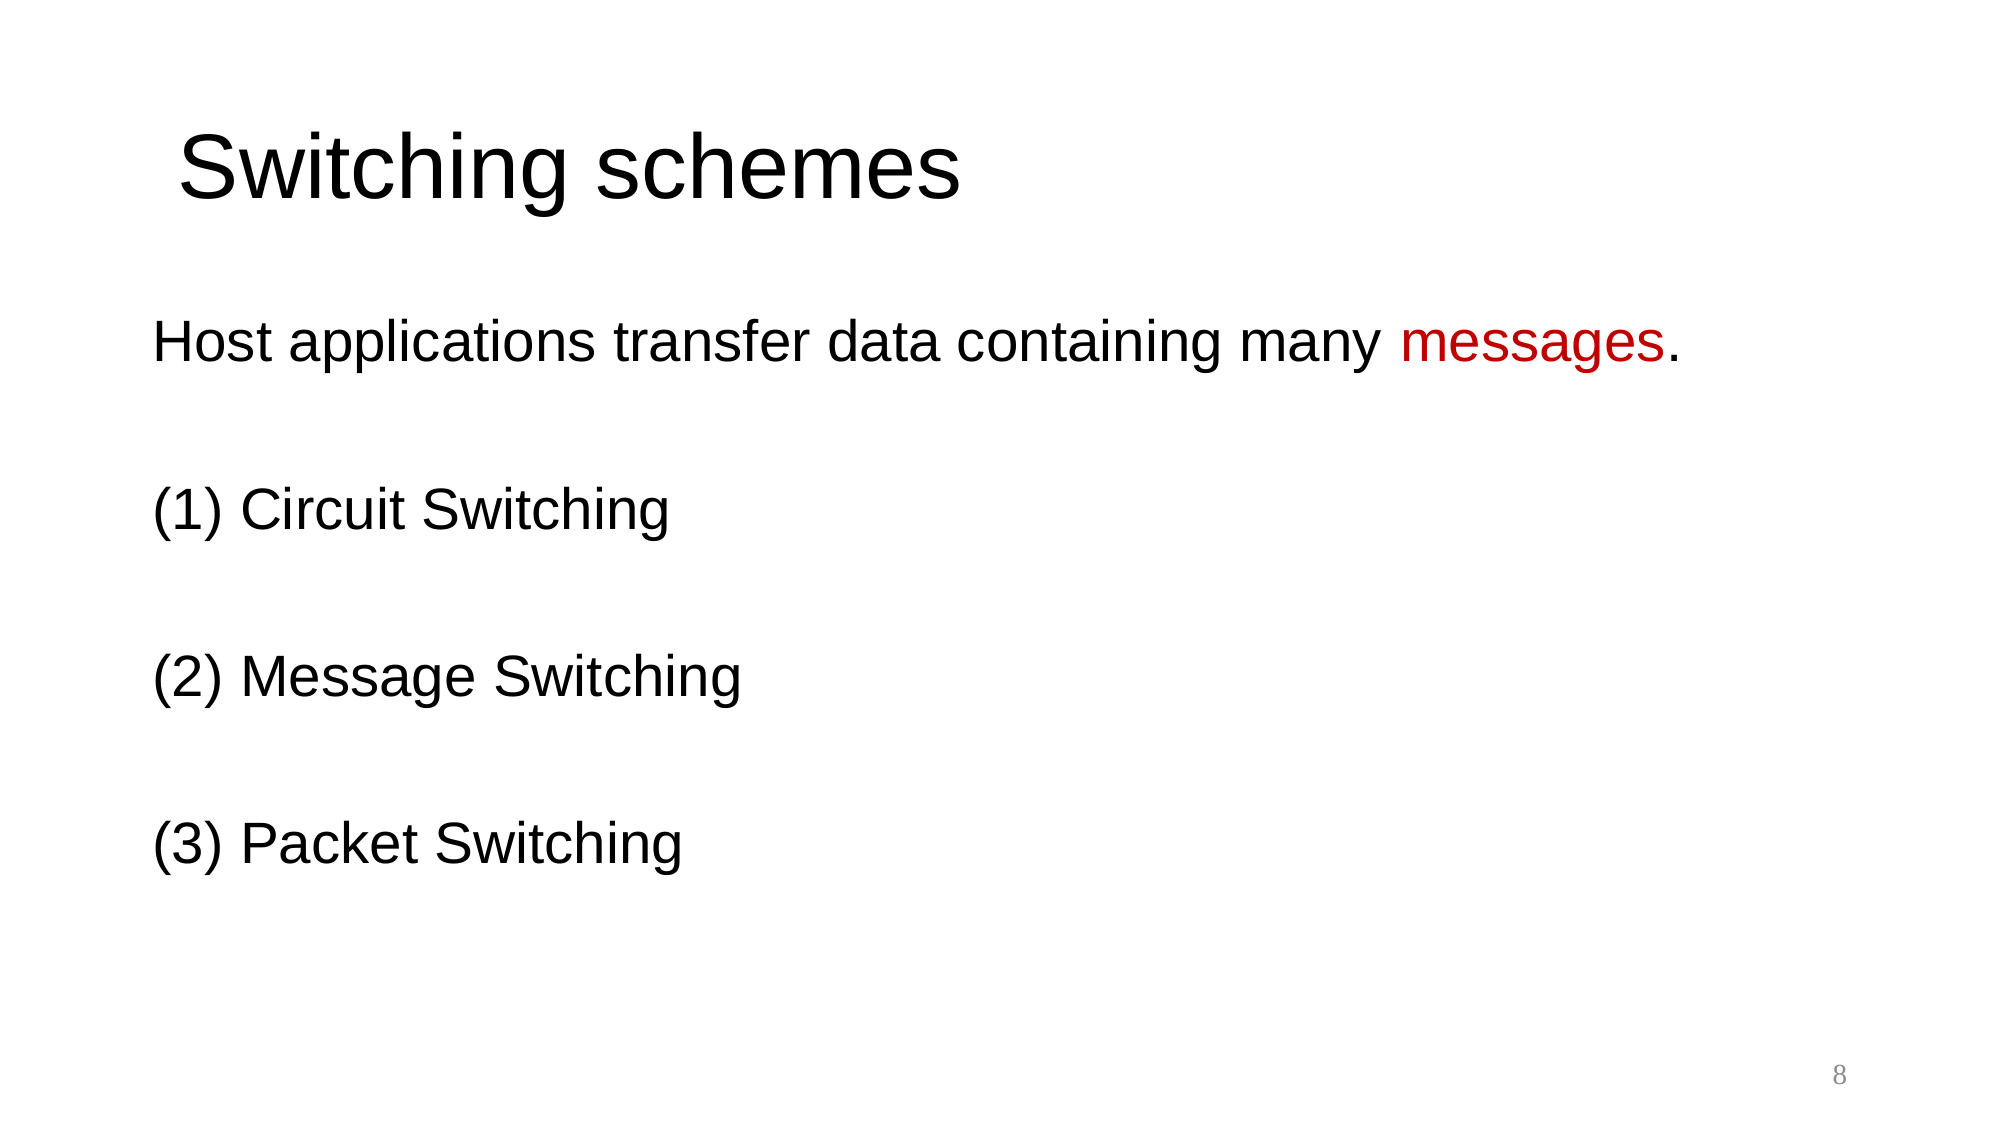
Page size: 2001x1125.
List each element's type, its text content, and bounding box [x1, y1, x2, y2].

title Switching schemes [137, 59, 1863, 278]
list Host applications transfer data containing many messages. (1) Circuit Switching (2) Message Switching (3) Packet Switching [137, 304, 1914, 980]
slide_number 8 [1412, 1042, 1863, 1103]
